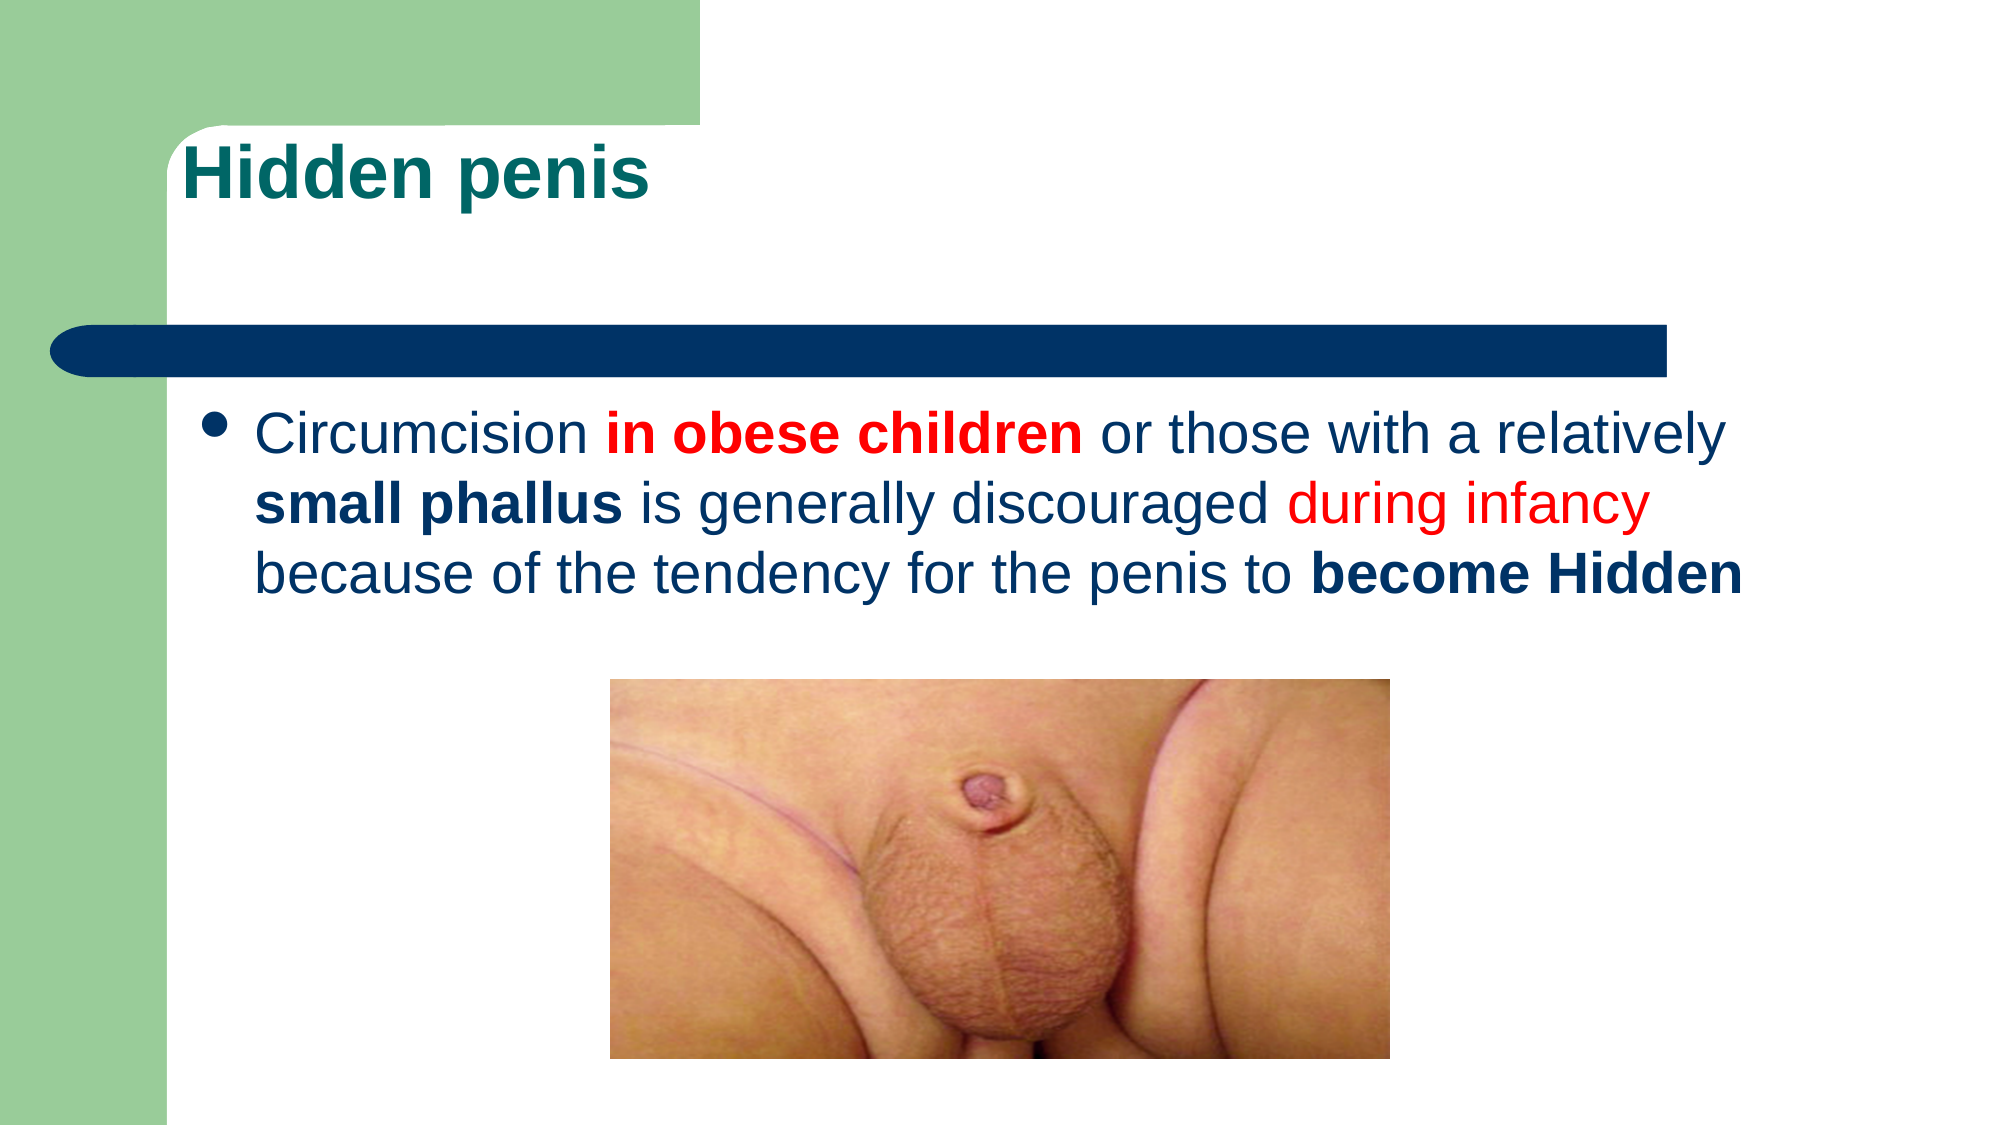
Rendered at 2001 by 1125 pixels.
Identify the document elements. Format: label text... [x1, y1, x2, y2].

title Hidden penis [166, 125, 1900, 313]
list Circumcision in obese children or those with a relatively small phallus is generally discouraged during infancy because of the tendency for the penis to become Hidden [183, 387, 1866, 999]
picture [610, 679, 1390, 1059]
